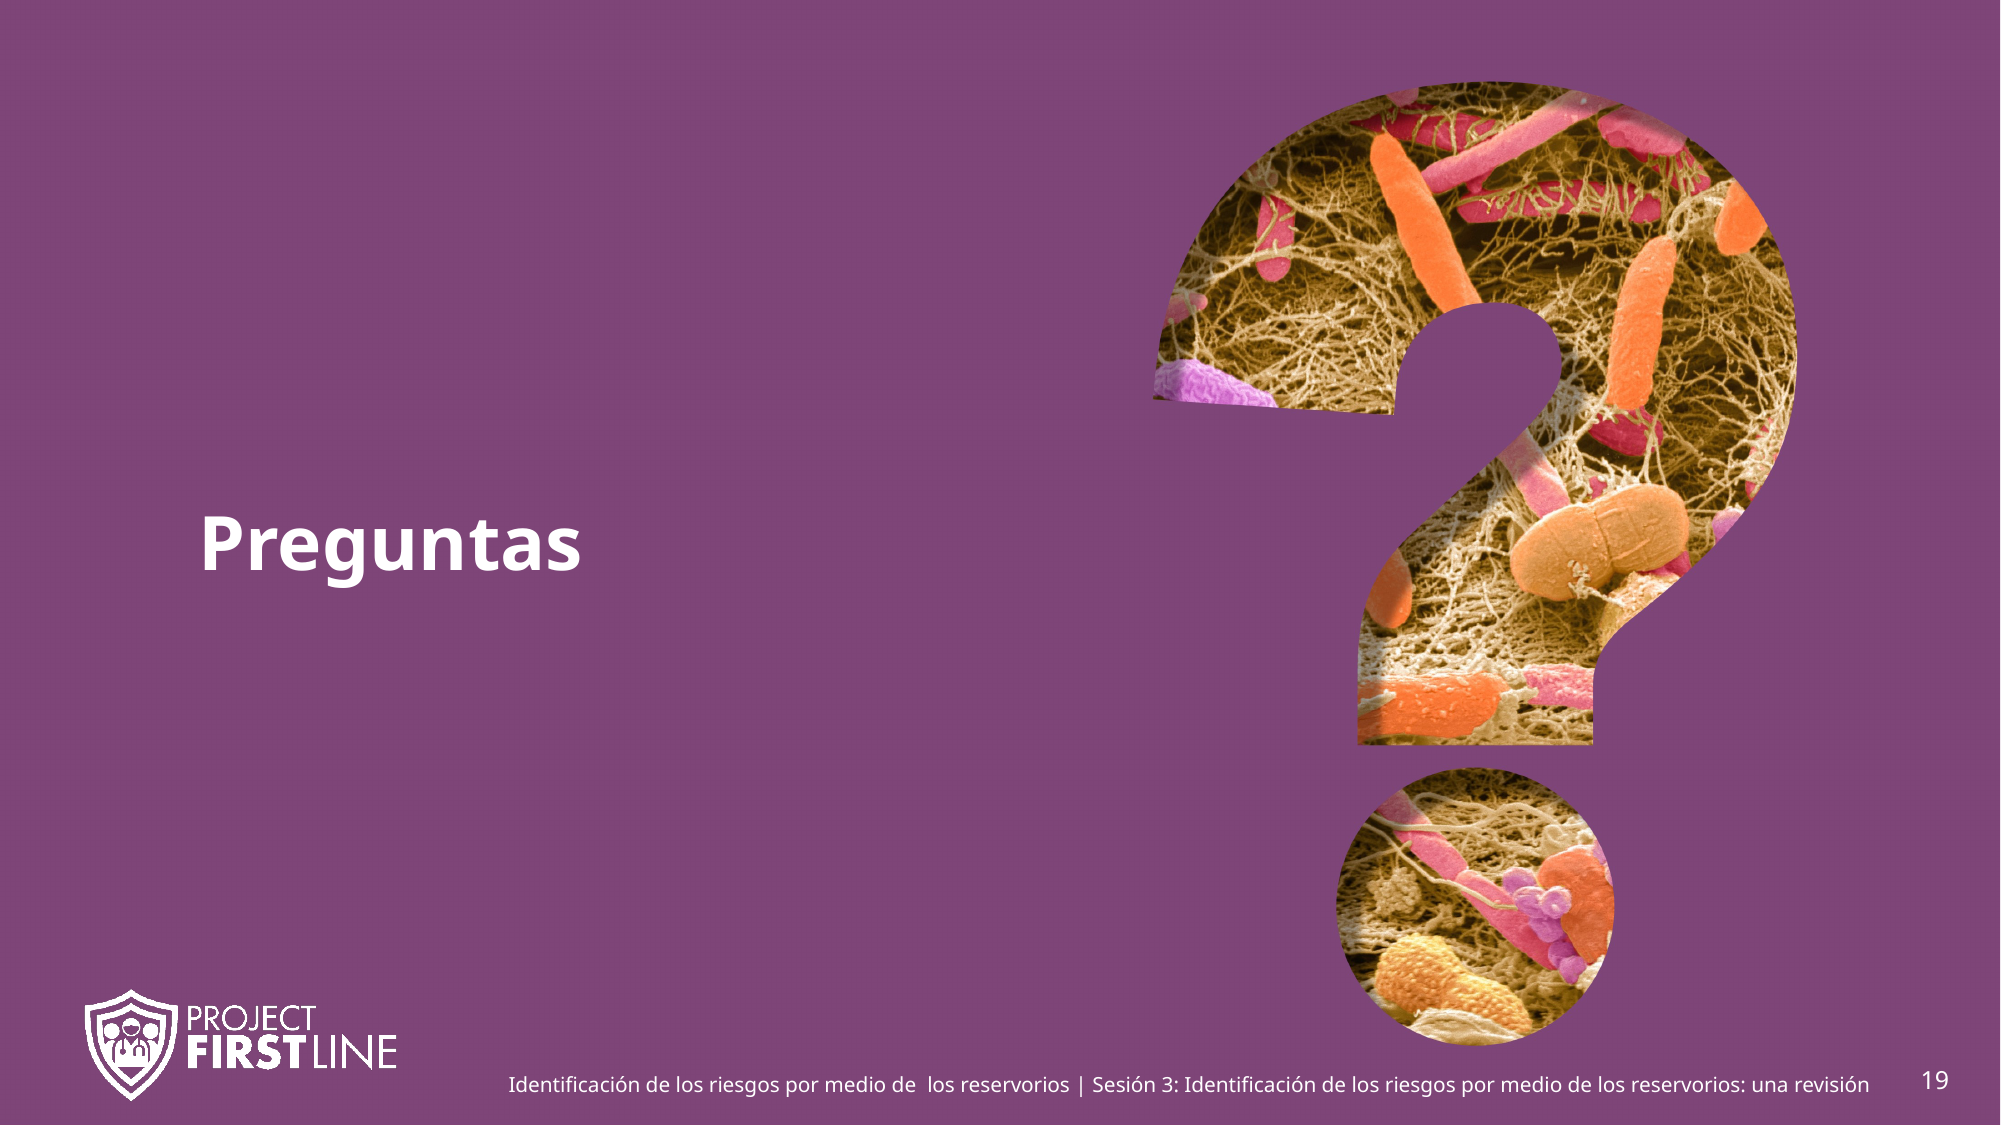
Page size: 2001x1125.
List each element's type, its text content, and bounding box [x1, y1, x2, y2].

picture [0, 0, 2001, 1125]
title Preguntas [183, 327, 1109, 594]
